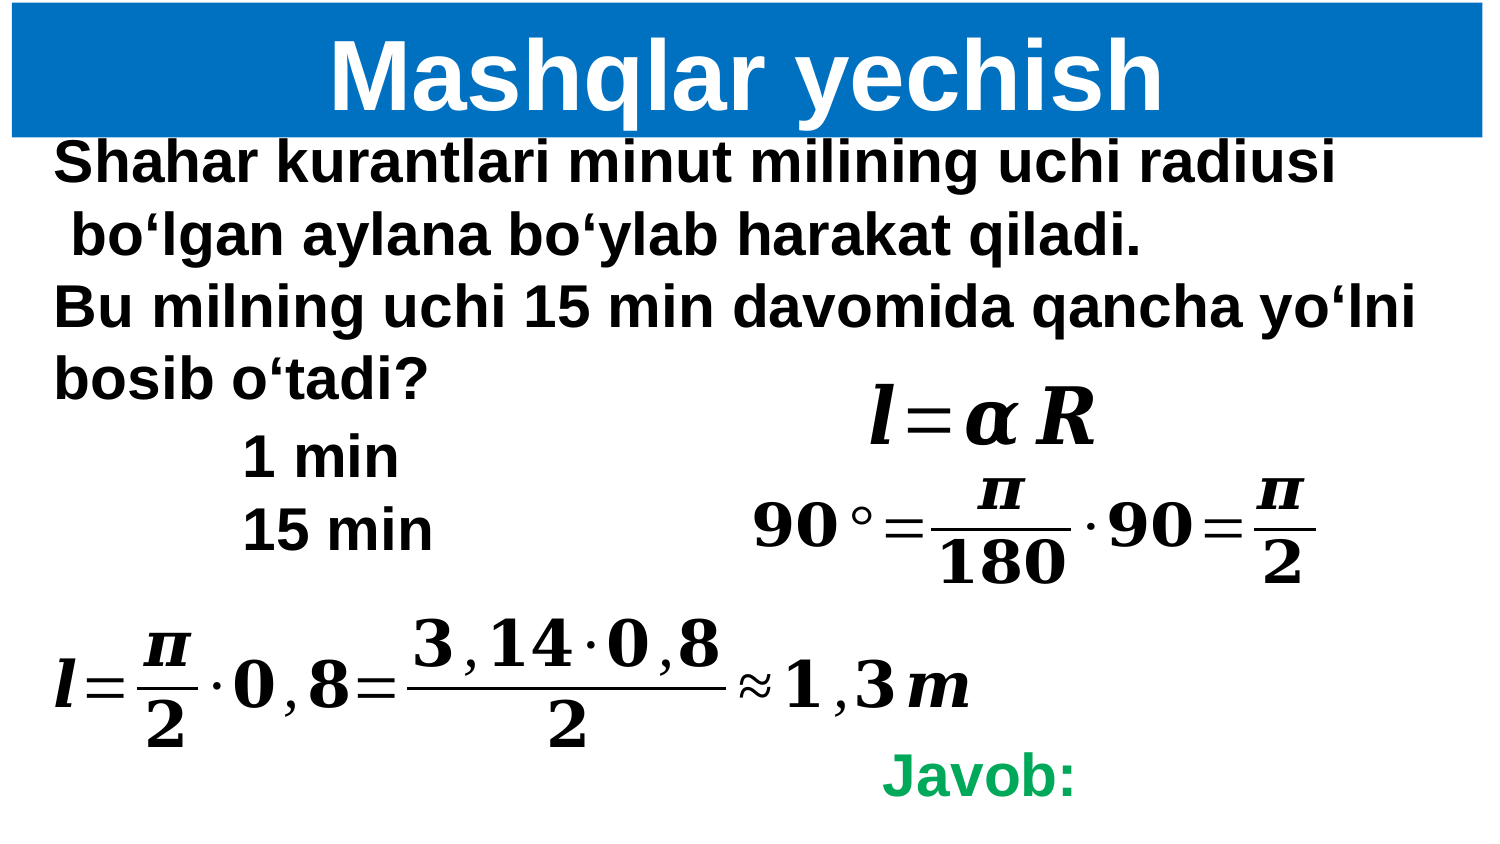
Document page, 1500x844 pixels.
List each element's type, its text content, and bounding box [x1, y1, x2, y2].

text_box Mashqlar yechish [11, 2, 1483, 138]
